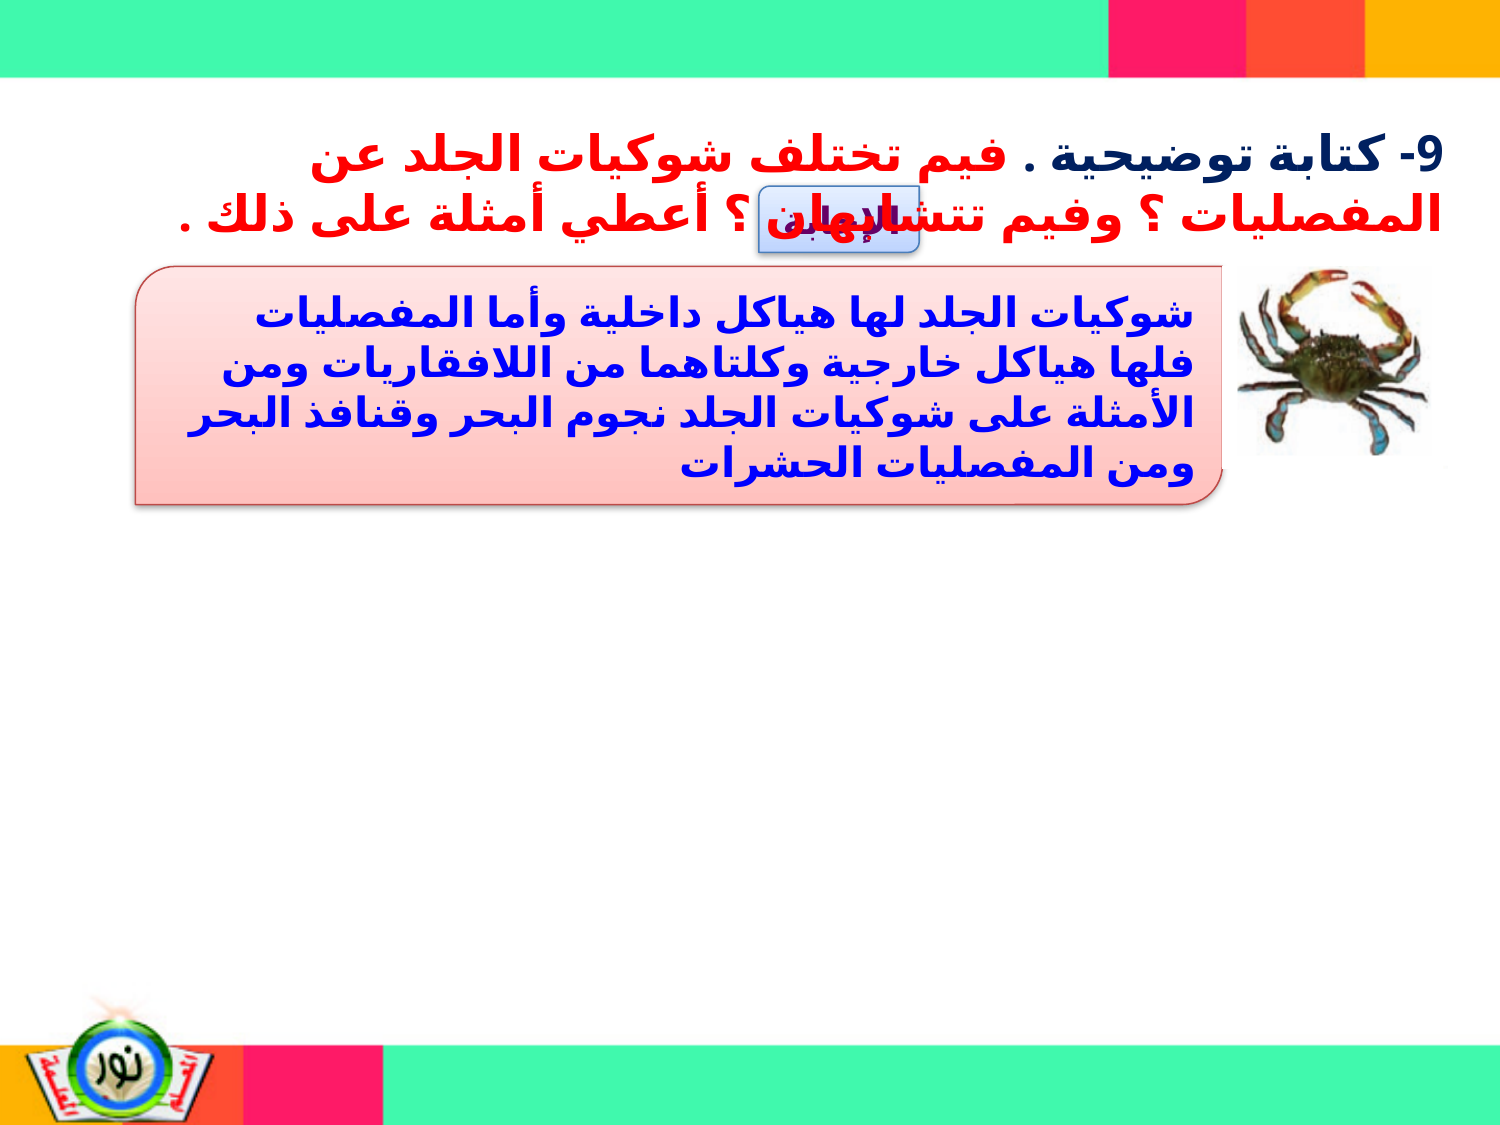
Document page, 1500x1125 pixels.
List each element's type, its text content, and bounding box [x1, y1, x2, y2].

text_box 9- كتابة توضيحية . فيم تختلف شوكيات الجلد عن المفصليات ؟ وفيم تتشابهان ؟ أعطي أمثلة على ذلك . [87, 113, 1459, 249]
picture [0, 0, 1500, 1125]
text_box الإجابة [758, 249, 918, 254]
text_box شوكيات الجلد لها هياكل داخلية وأما المفصليات فلها هياكل خارجية وكلتاهما من اللافقاريات ومن الأمثلة على شوكيات الجلد نجوم البحر وقنافذ البحر ومن المفصليات الحشرات [134, 265, 1222, 506]
